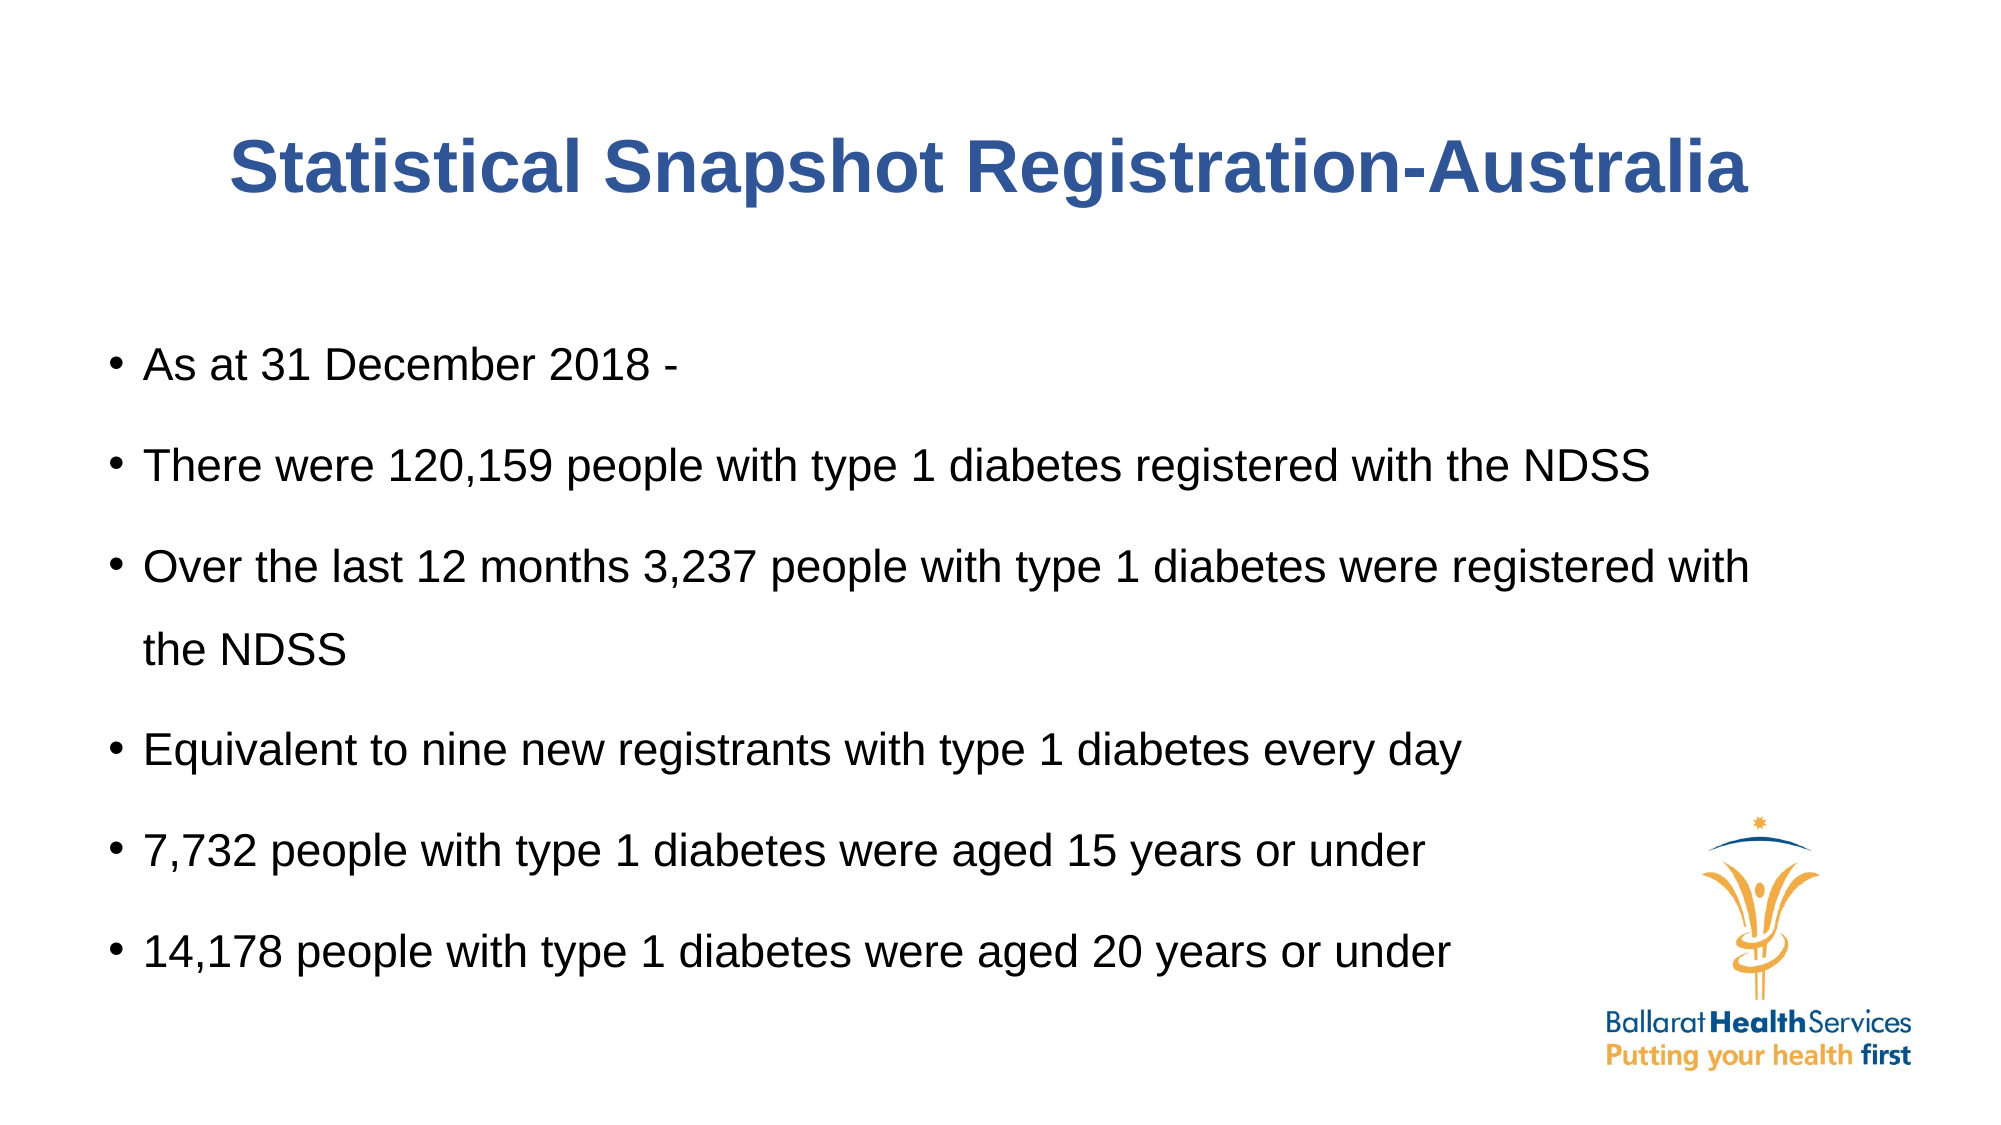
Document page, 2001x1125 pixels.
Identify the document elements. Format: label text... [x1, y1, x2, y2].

list As at 31 December 2018 - There were 120,159 people with type 1 diabetes registered with the NDSS Over the last 12 months 3,237 people with type 1 diabetes were registered with the NDSS Equivalent to nine new registrants with type 1 diabetes every day 7,732 people with type 1 diabetes were aged 15 years or under 14,178 people with type 1 diabetes were aged 20 years or under [93, 299, 1819, 986]
picture [1602, 814, 1963, 1090]
title Statistical Snapshot Registration-Australia [137, 59, 1863, 278]
